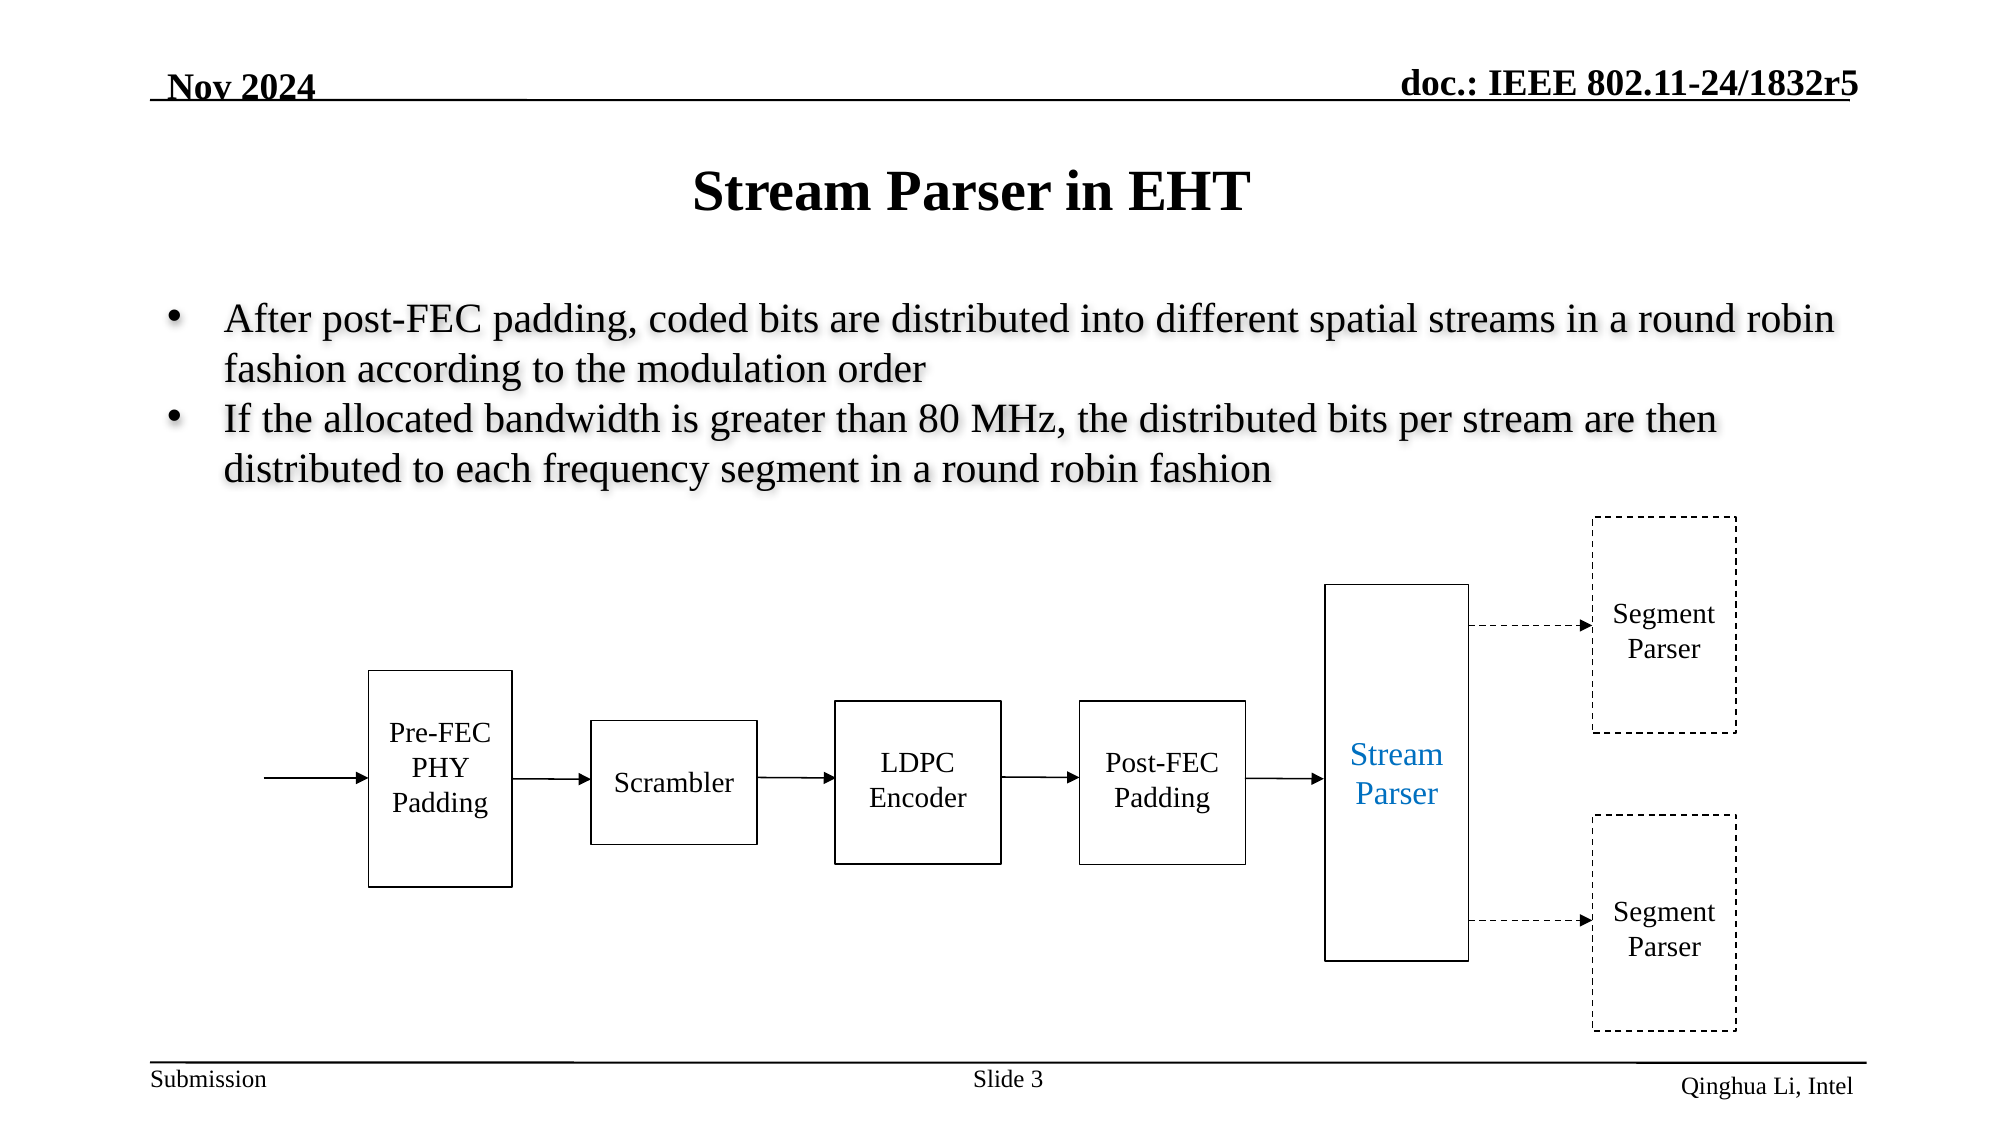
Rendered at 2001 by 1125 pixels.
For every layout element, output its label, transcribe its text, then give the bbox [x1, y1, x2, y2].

slide_number Slide 3 [950, 1061, 1067, 1123]
text_box After post-FEC padding, coded bits are distributed into different spatial streams in a round robin fashion according to the modulation order If the allocated bandwidth is greater than 80 MHz, the distributed bits per stream are then distributed to each frequency segment in a round robin fashion [152, 363, 1886, 518]
title Stream Parser in EHT [333, 99, 1610, 275]
text_box Nov 2024 [152, 54, 563, 100]
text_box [263, 516, 1737, 1032]
text_box Qinghua Li, Intel [1171, 1062, 1869, 1092]
